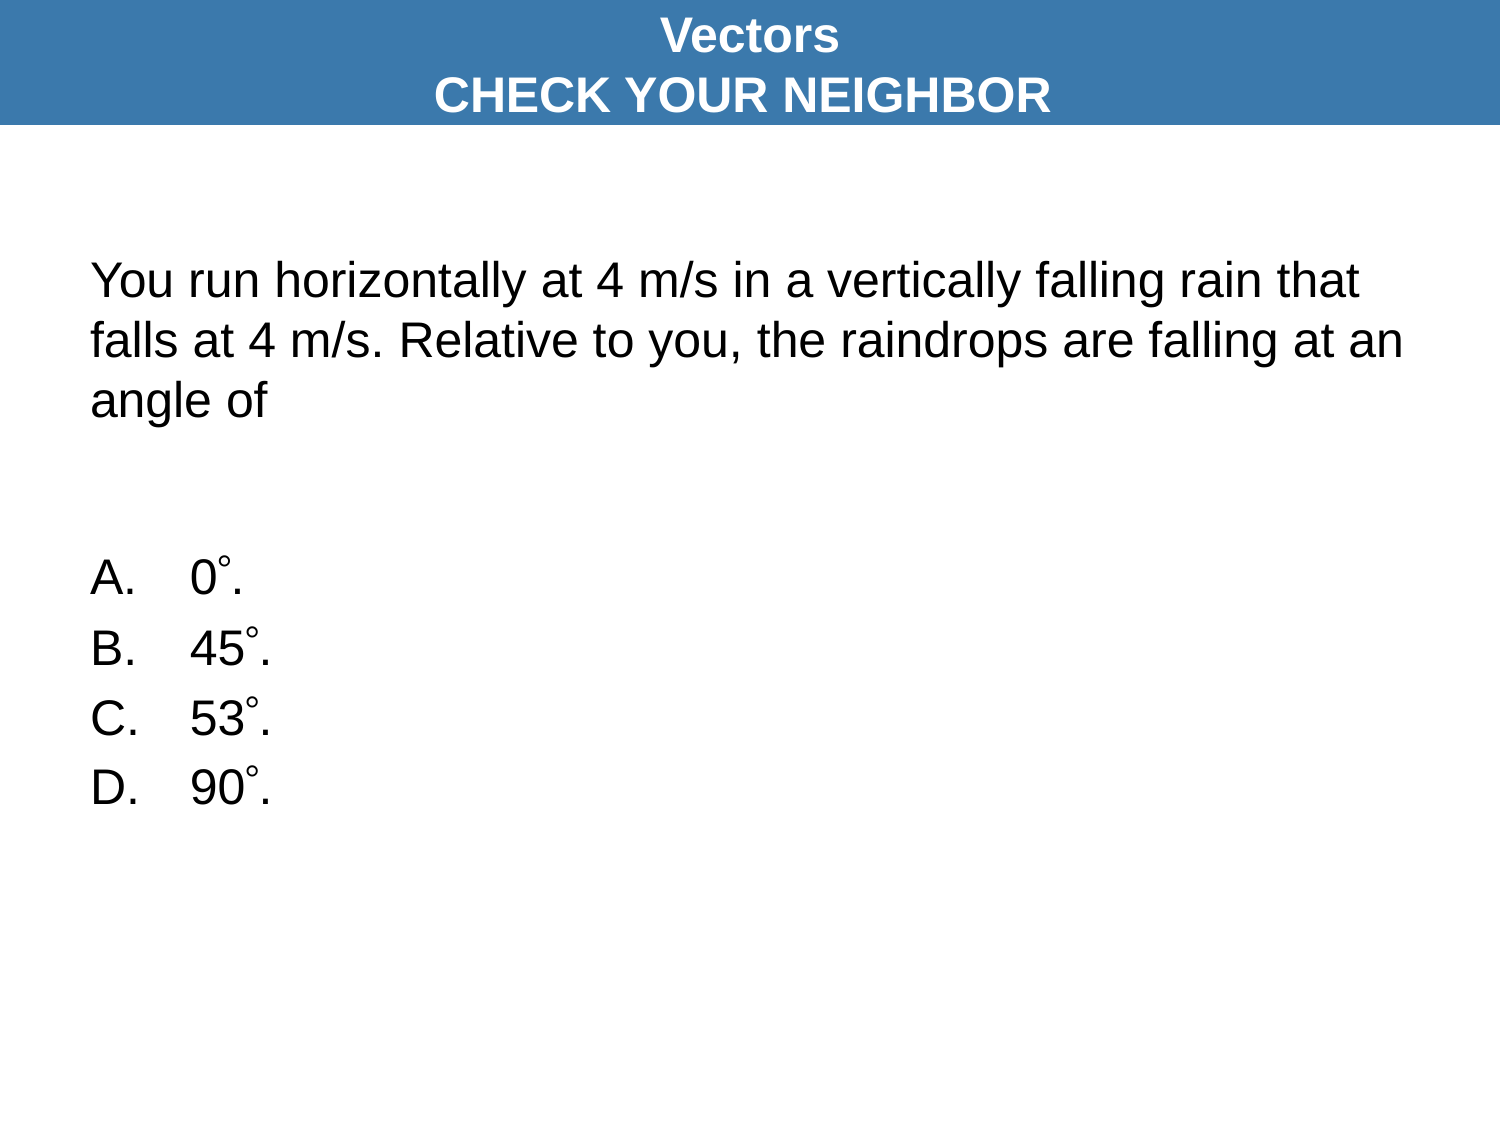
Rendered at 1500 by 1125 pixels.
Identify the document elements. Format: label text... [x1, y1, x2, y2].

list A. 0. 45. 53. 90. [75, 537, 1425, 1125]
text_box Vectors CHECK YOUR NEIGHBOR [0, 0, 1500, 125]
title You run horizontally at 4 m/s in a vertically falling rain that falls at 4 m/s. Relative to you, the raindrops are falling at an angle of [75, 162, 1425, 513]
